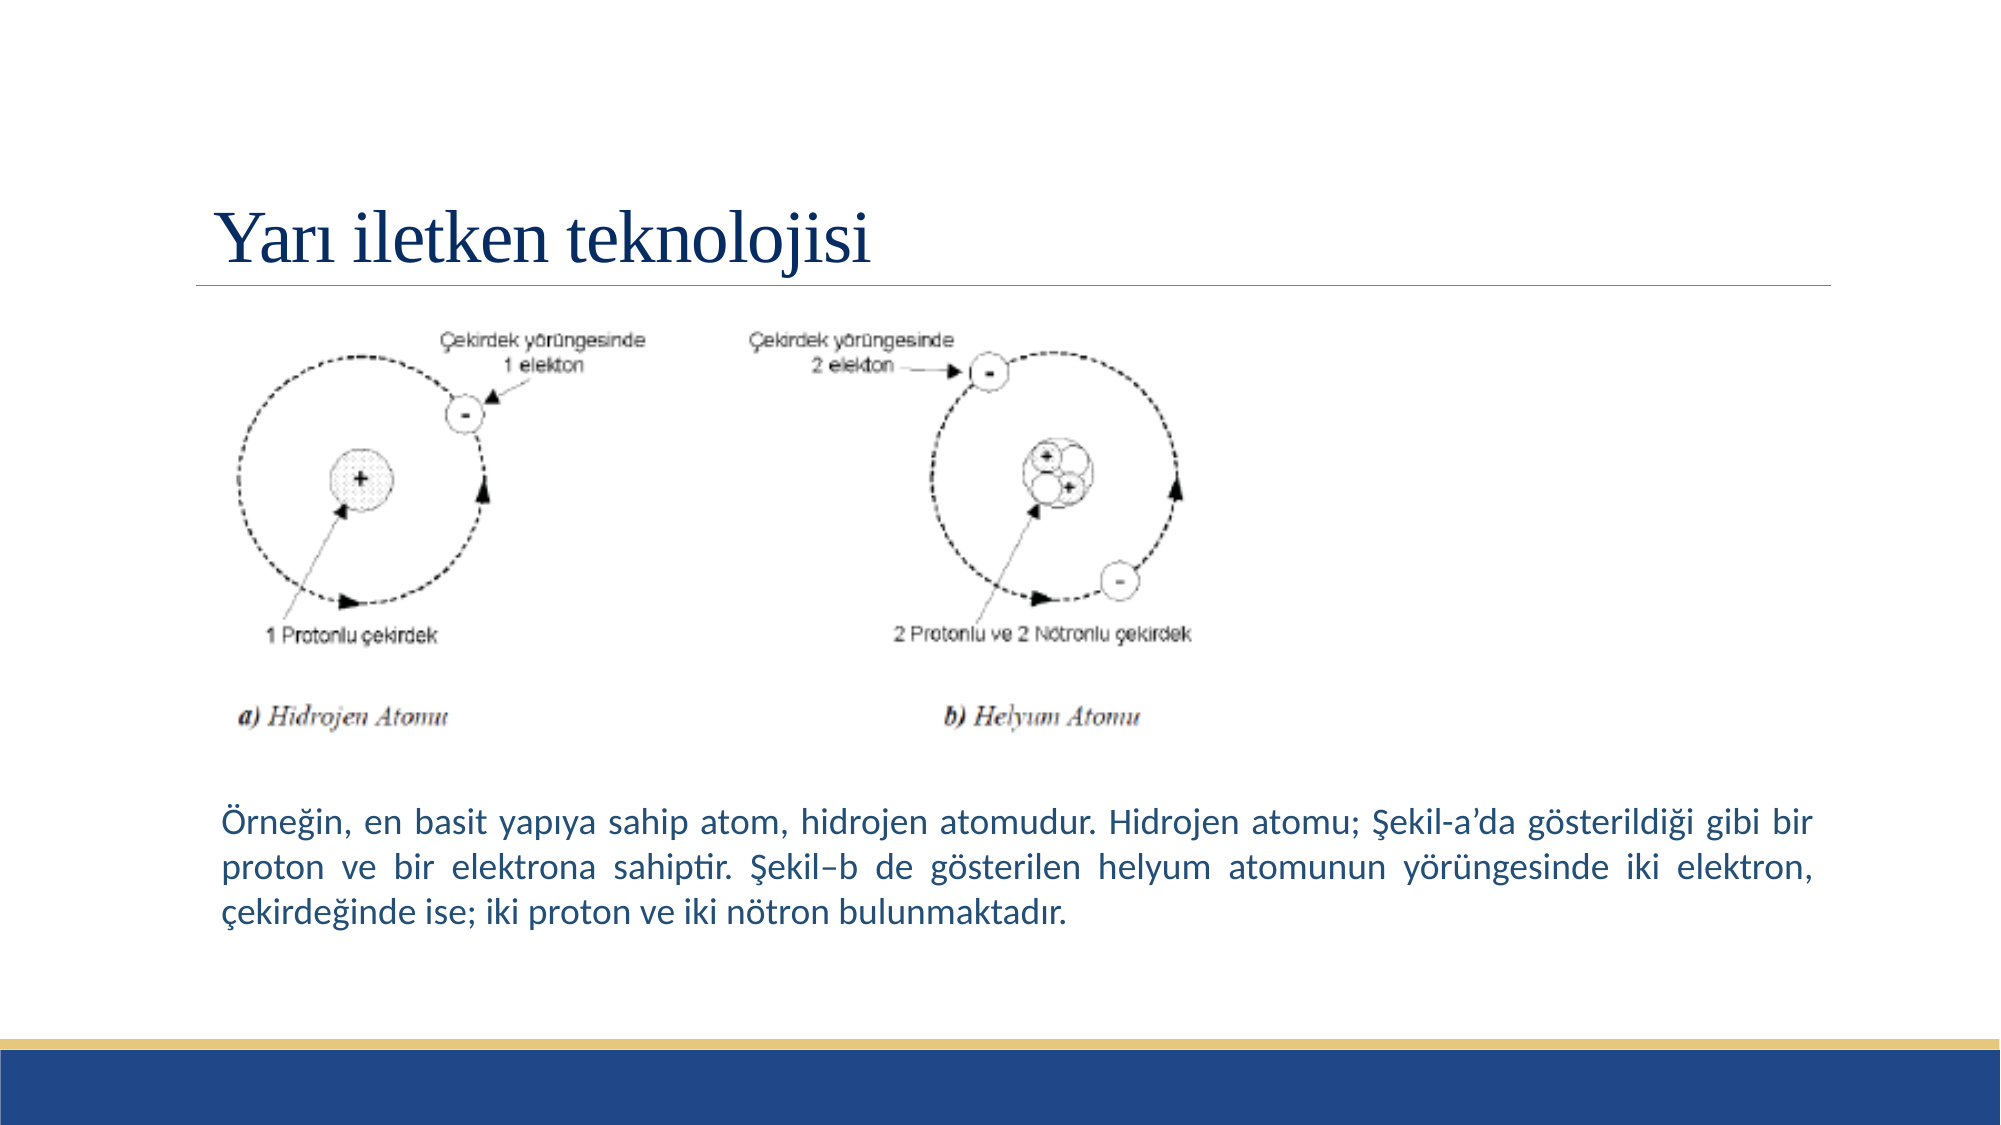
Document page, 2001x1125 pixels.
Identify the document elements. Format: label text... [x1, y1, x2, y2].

title Yarı iletken teknolojisi [180, 47, 1830, 285]
text_box Örneğin, en basit yapıya sahip atom, hidrojen atomudur. Hidrojen atomu; Şekil-a’da gösterildiği gibi bir proton ve bir elektrona sahiptir. Şekil–b de gösterilen helyum atomunun yörüngesinde iki elektron, çekirdeğinde ise; iki proton ve iki nötron bulunmaktadır. [206, 789, 1830, 940]
picture [205, 312, 1211, 740]
